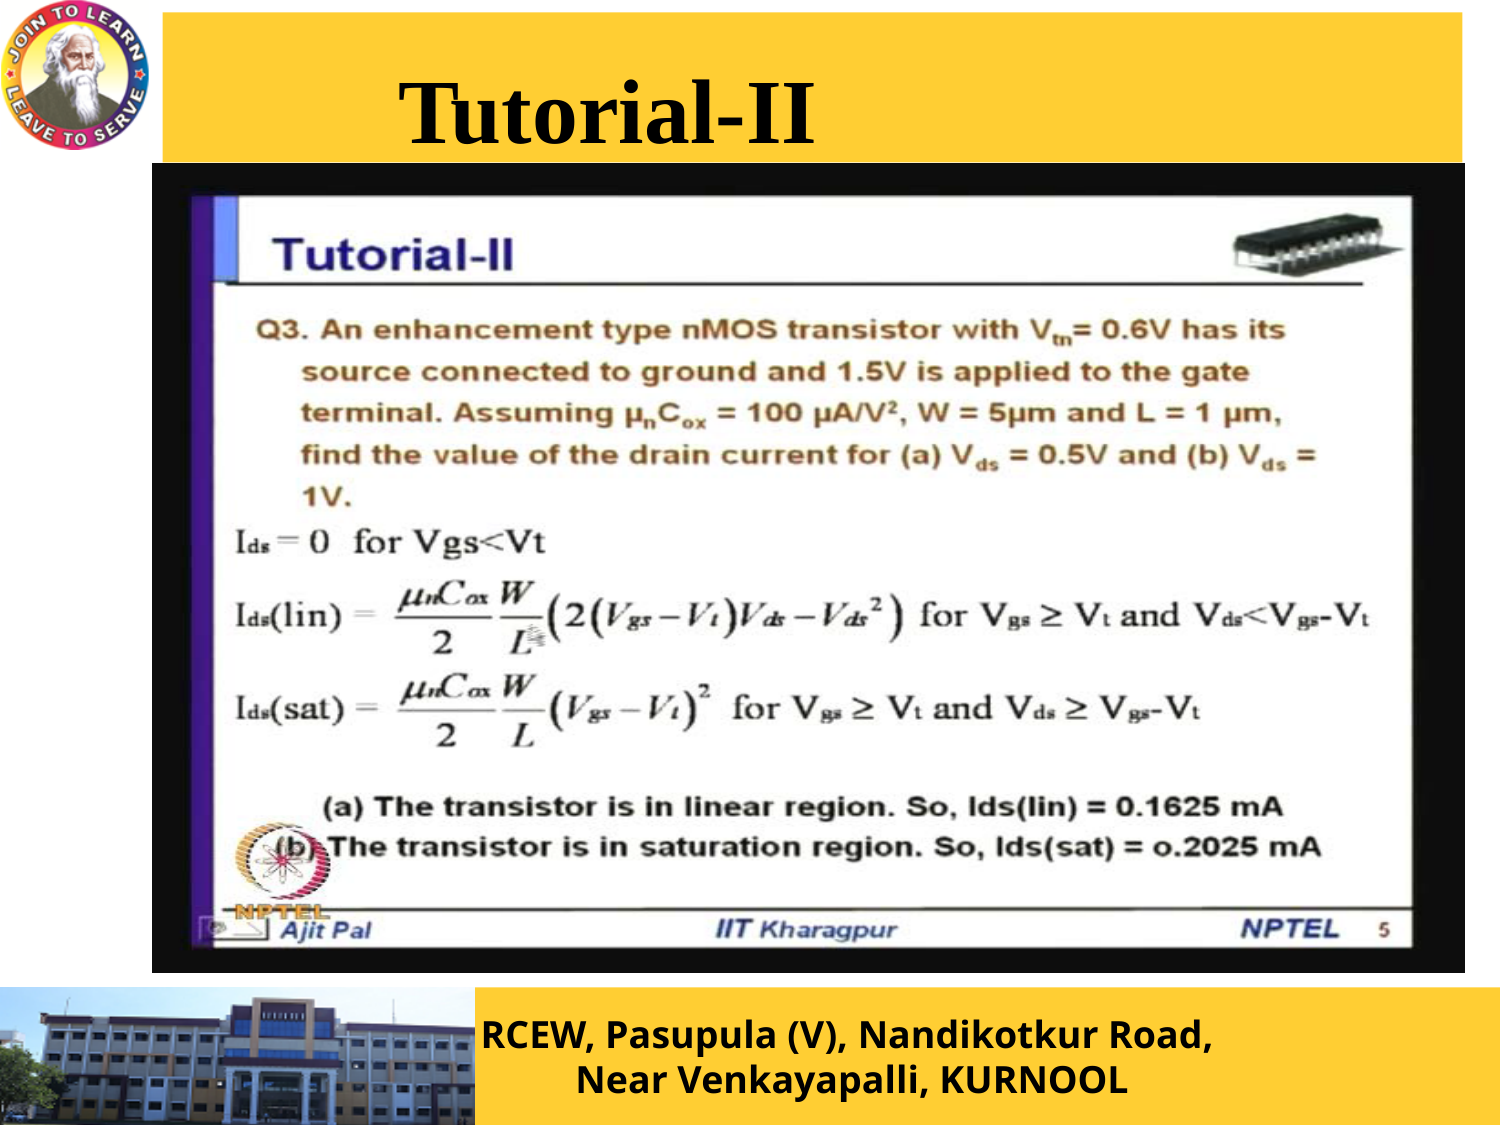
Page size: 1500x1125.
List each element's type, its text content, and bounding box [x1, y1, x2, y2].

picture [0, 0, 150, 150]
text_box Tutorial-II [374, 0, 1125, 162]
picture [152, 163, 1466, 973]
picture [0, 987, 475, 1125]
